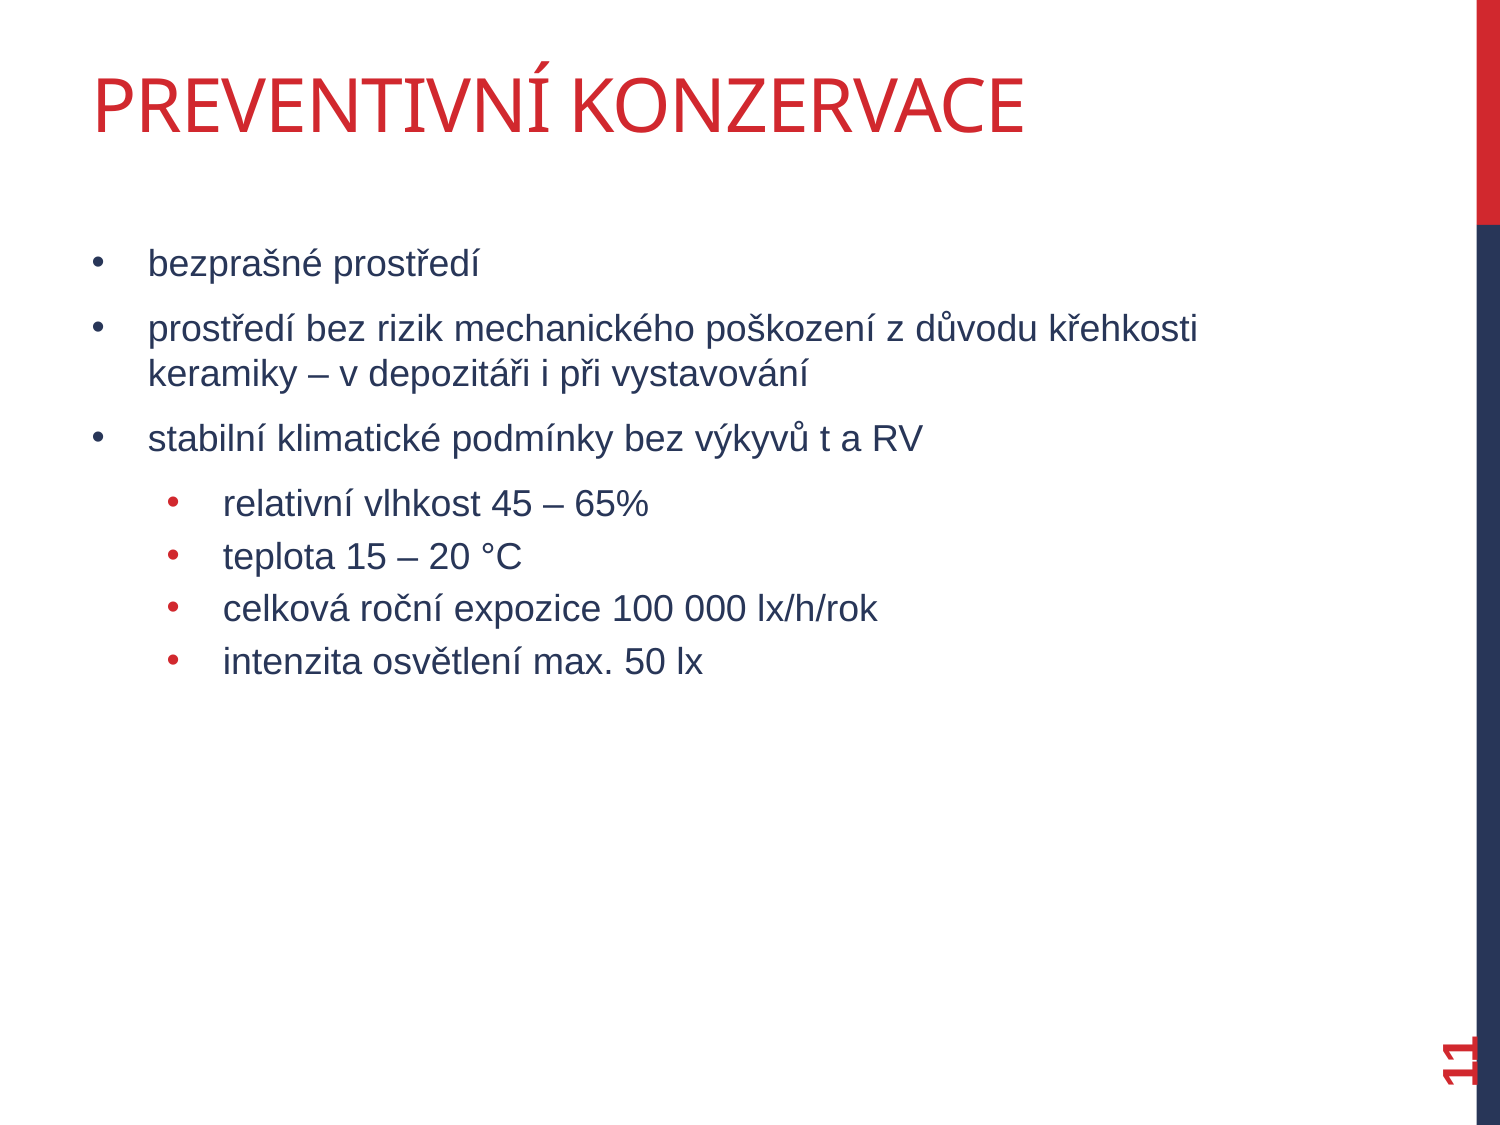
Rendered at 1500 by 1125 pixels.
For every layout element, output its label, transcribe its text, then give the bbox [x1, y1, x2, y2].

list bezprašné prostředí prostředí bez rizik mechanického poškození z důvodu křehkosti keramiky – v depozitáři i při vystavování stabilní klimatické podmínky bez výkyvů t a RV relativní vlhkost 45 – 65% teplota 15 – 20 °C celková roční expozice 100 000 lx/h/rok intenzita osvětlení max. 50 lx [76, 231, 1327, 1071]
title Preventivní konzervace [76, 42, 1093, 155]
slide_number 11 [1427, 887, 1488, 1104]
